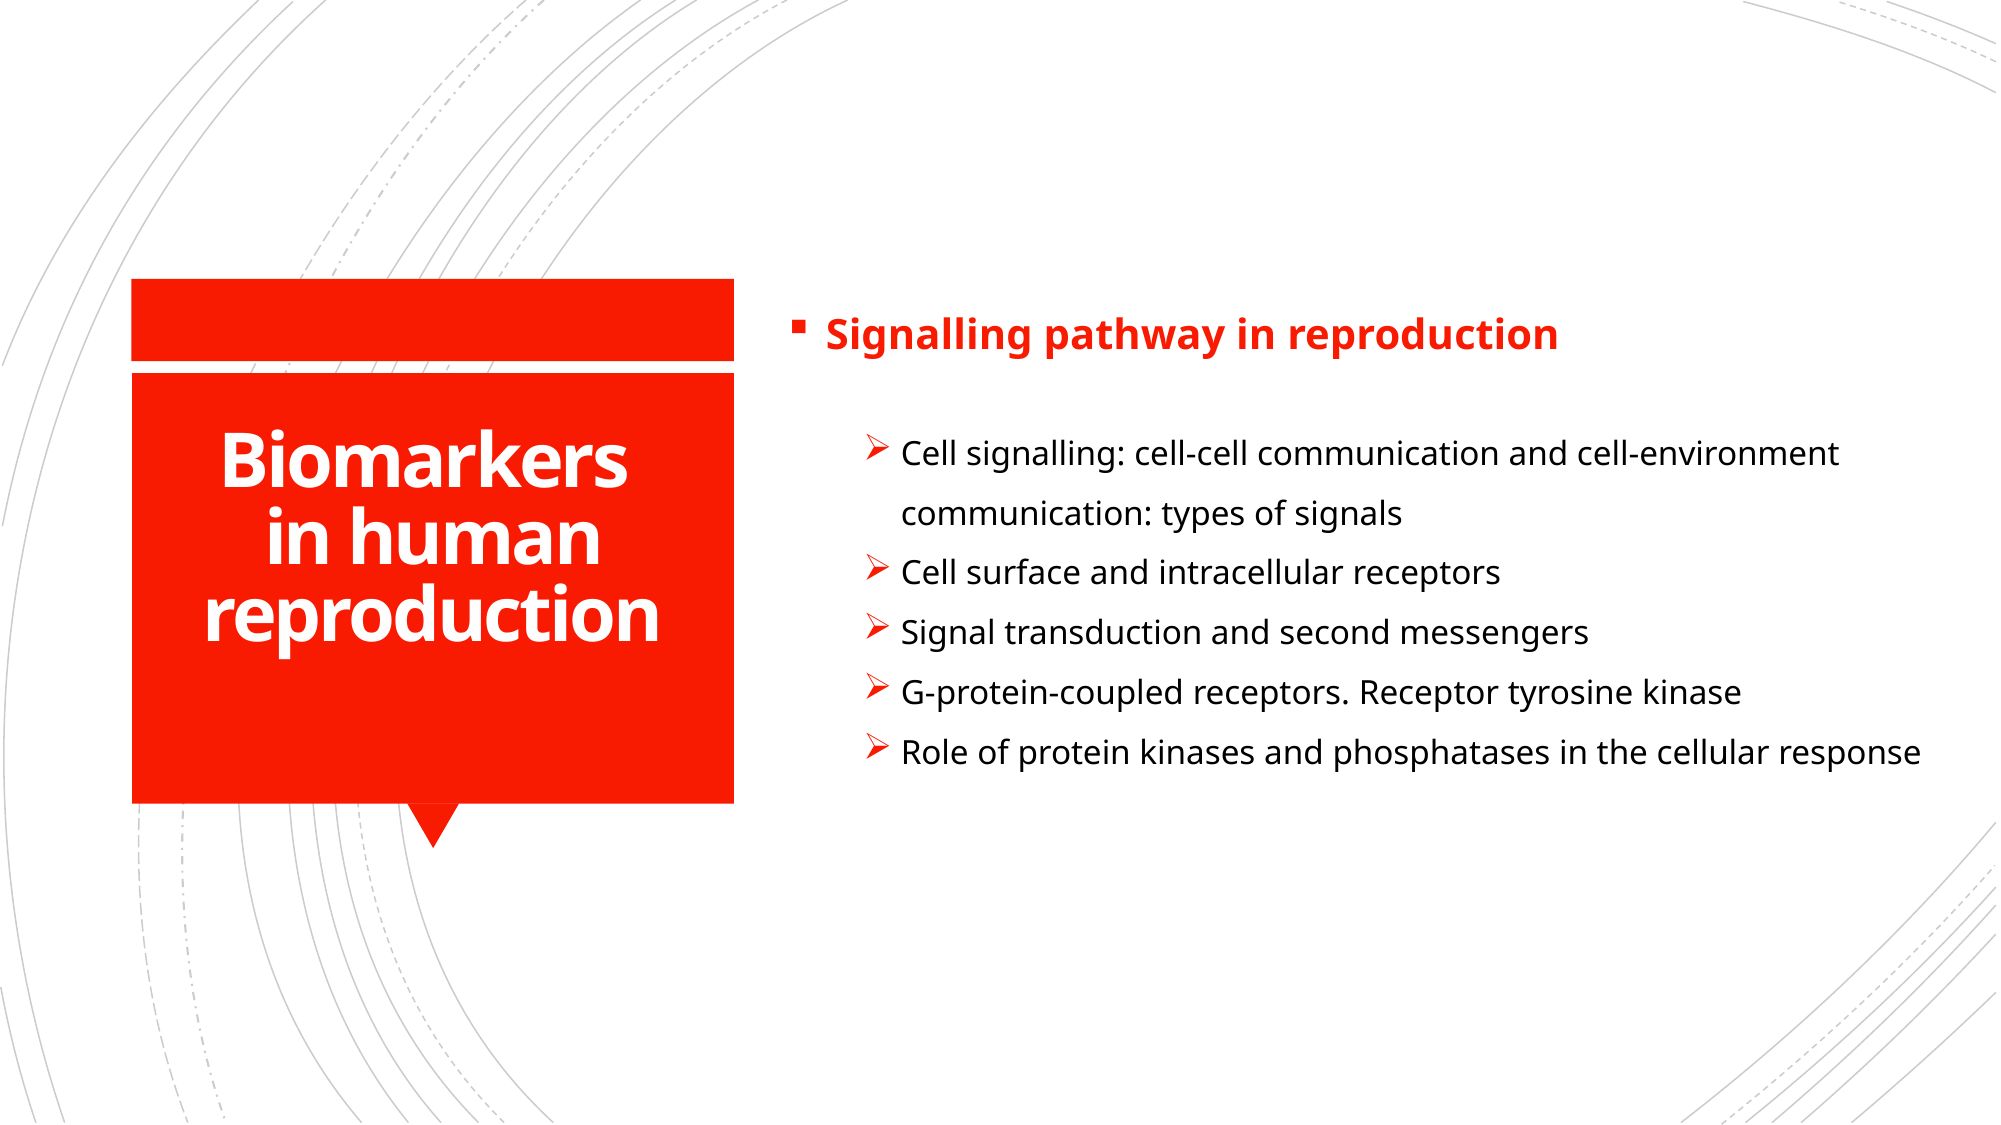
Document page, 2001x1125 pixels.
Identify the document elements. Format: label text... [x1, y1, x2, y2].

list Signalling pathway in reproduction Cell signalling: cell-cell communication and cell-environment communication: types of signals Cell surface and intracellular receptors Signal transduction and second messengers G-protein-coupled receptors. Receptor tyrosine kinase Role of protein kinases and phosphatases in the cellular response [773, 168, 2000, 1030]
title Biomarkers in human reproduction [145, 385, 720, 789]
